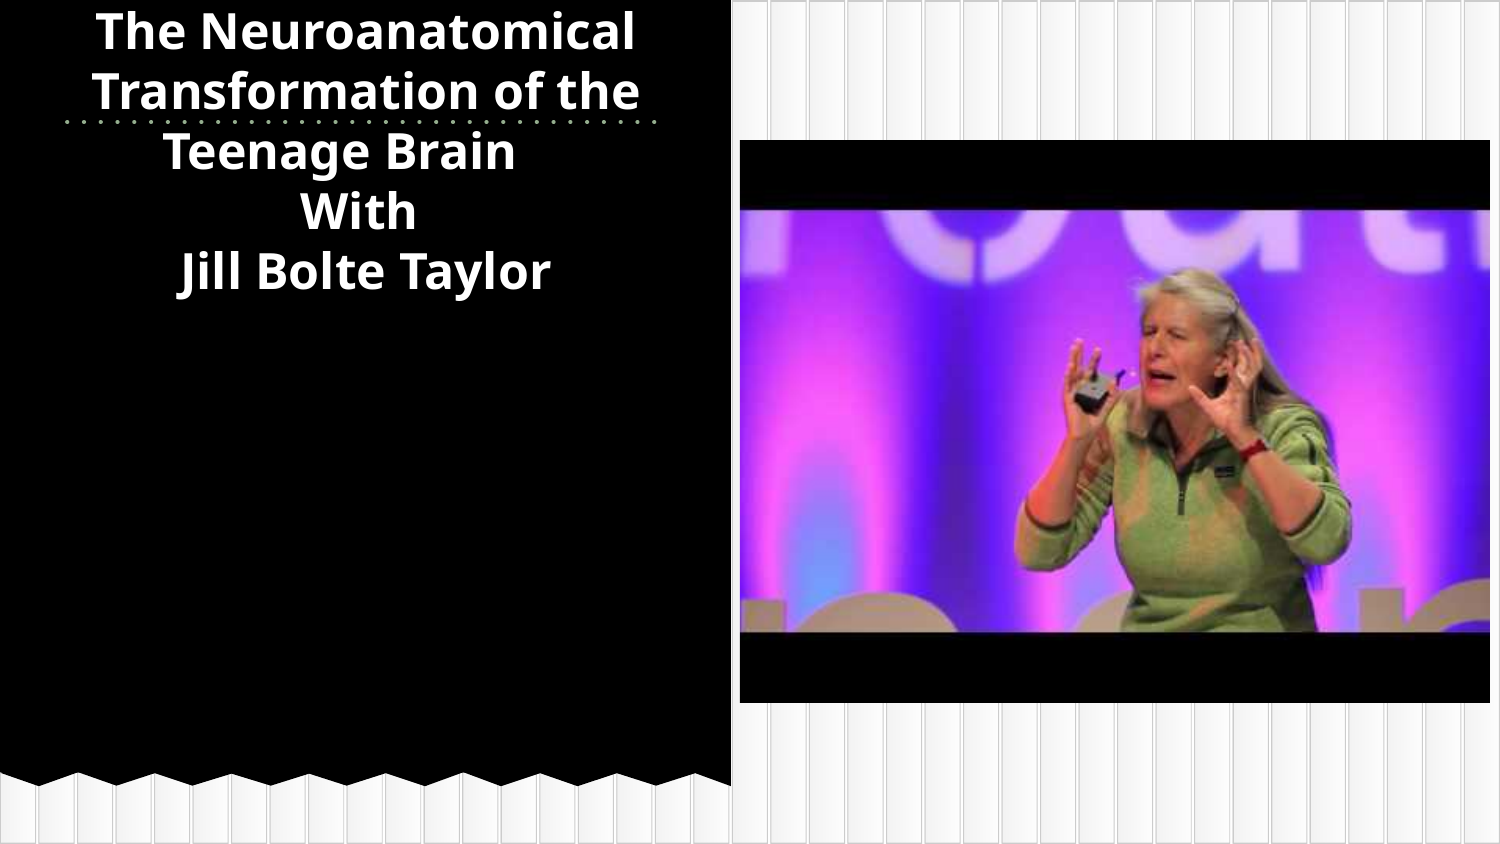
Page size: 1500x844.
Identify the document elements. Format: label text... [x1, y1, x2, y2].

title The Neuroanatomical Transformation of the Teenage Brain With Jill Bolte Taylor [75, 24, 658, 335]
text_box [739, 140, 1490, 704]
